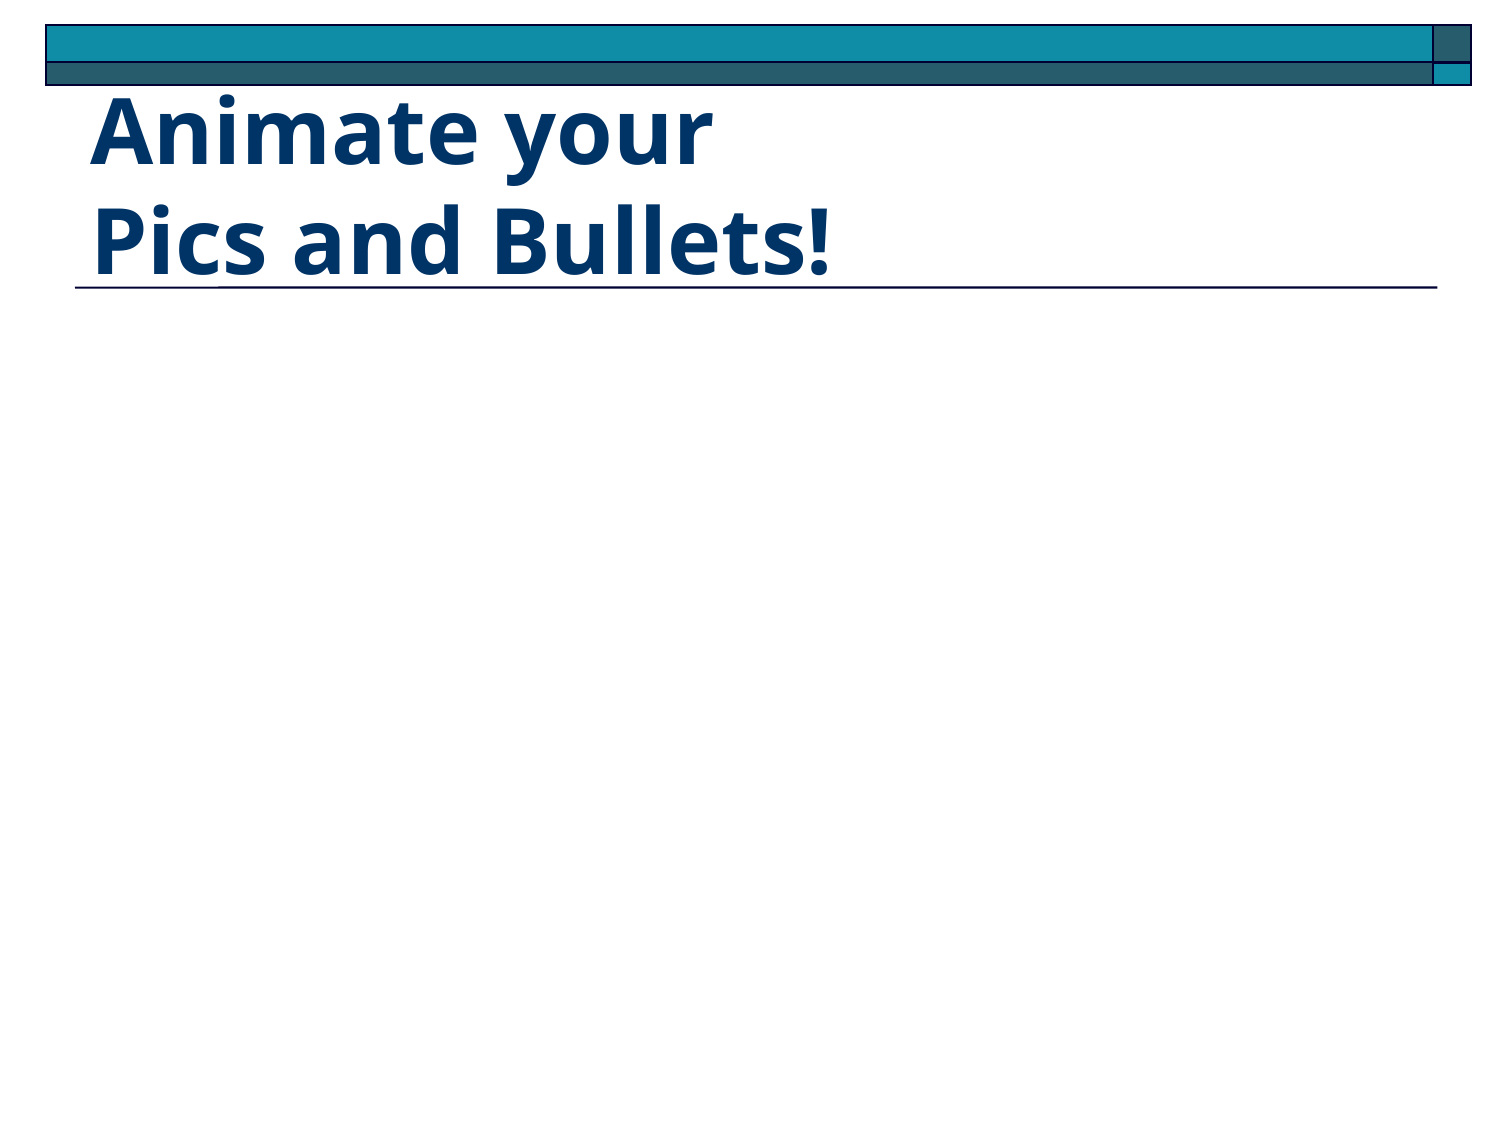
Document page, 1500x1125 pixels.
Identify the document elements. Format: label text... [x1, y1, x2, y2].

title Animate your Pics and Bullets! [75, 112, 1425, 300]
